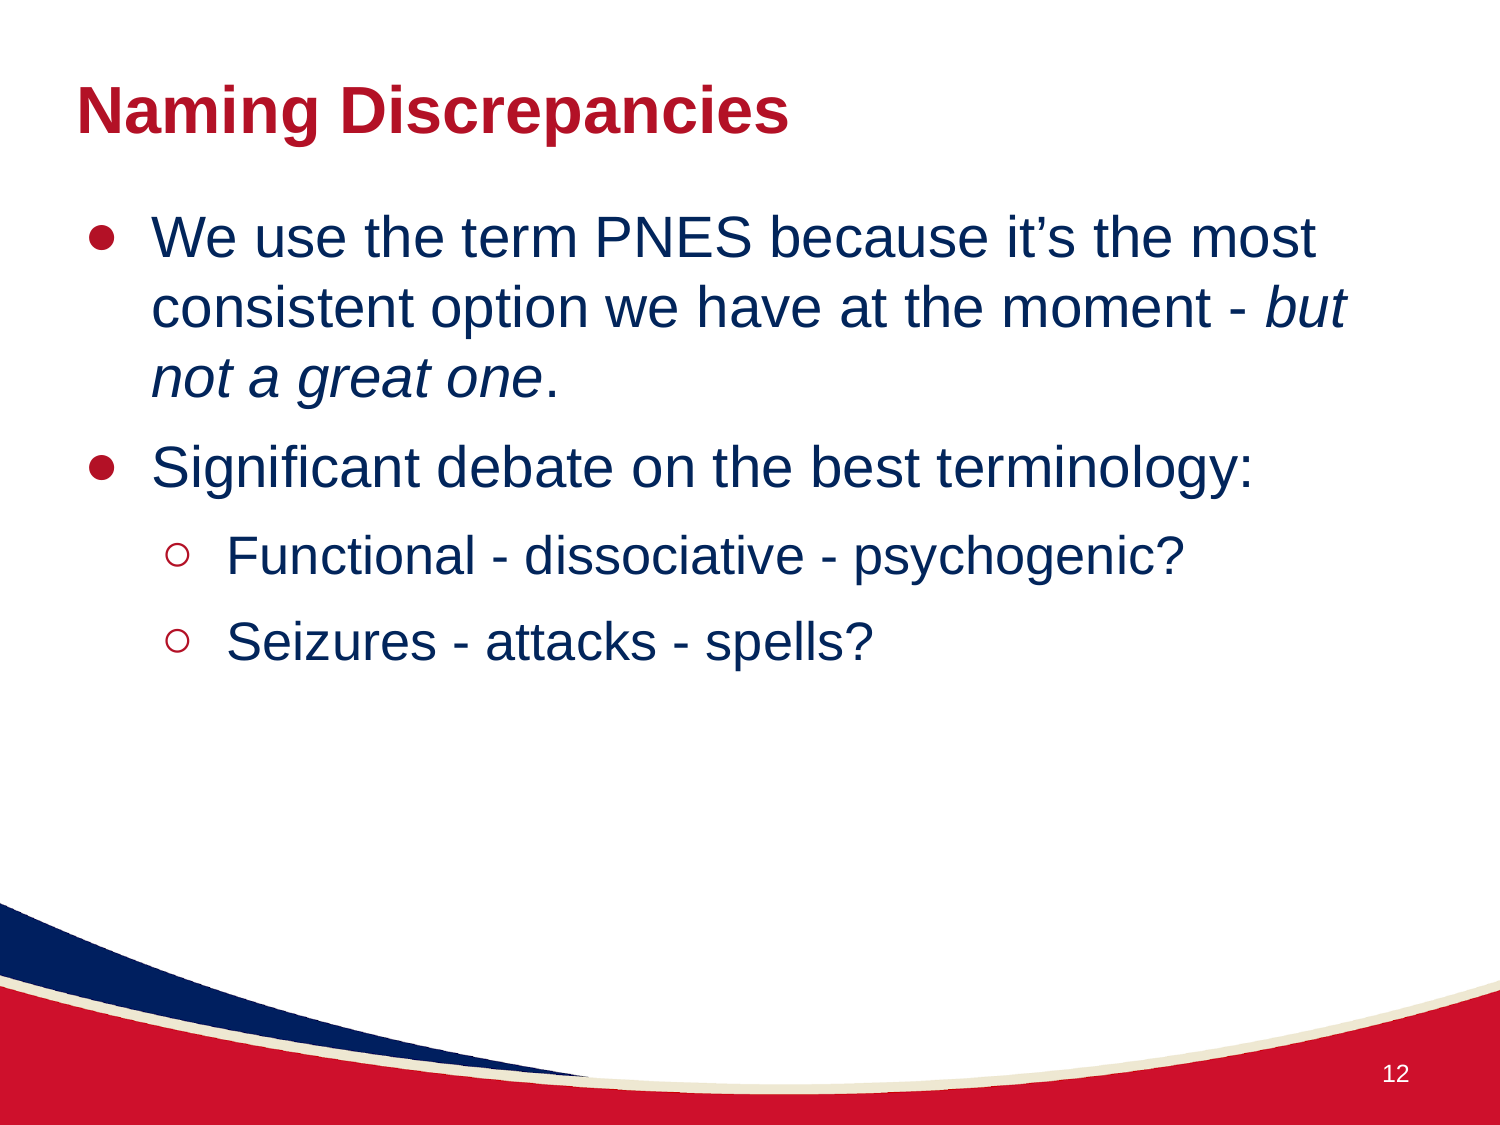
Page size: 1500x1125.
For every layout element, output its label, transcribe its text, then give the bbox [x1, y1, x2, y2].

picture [0, 0, 1500, 1125]
list We use the term PNES because it’s the most consistent option we have at the moment - but not a great one. Significant debate on the best terminology: Functional - dissociative - psychogenic? Seizures - attacks - spells? [61, 191, 1442, 958]
slide_number 12 [1074, 1042, 1425, 1103]
title Naming Discrepancies [61, 45, 1425, 169]
